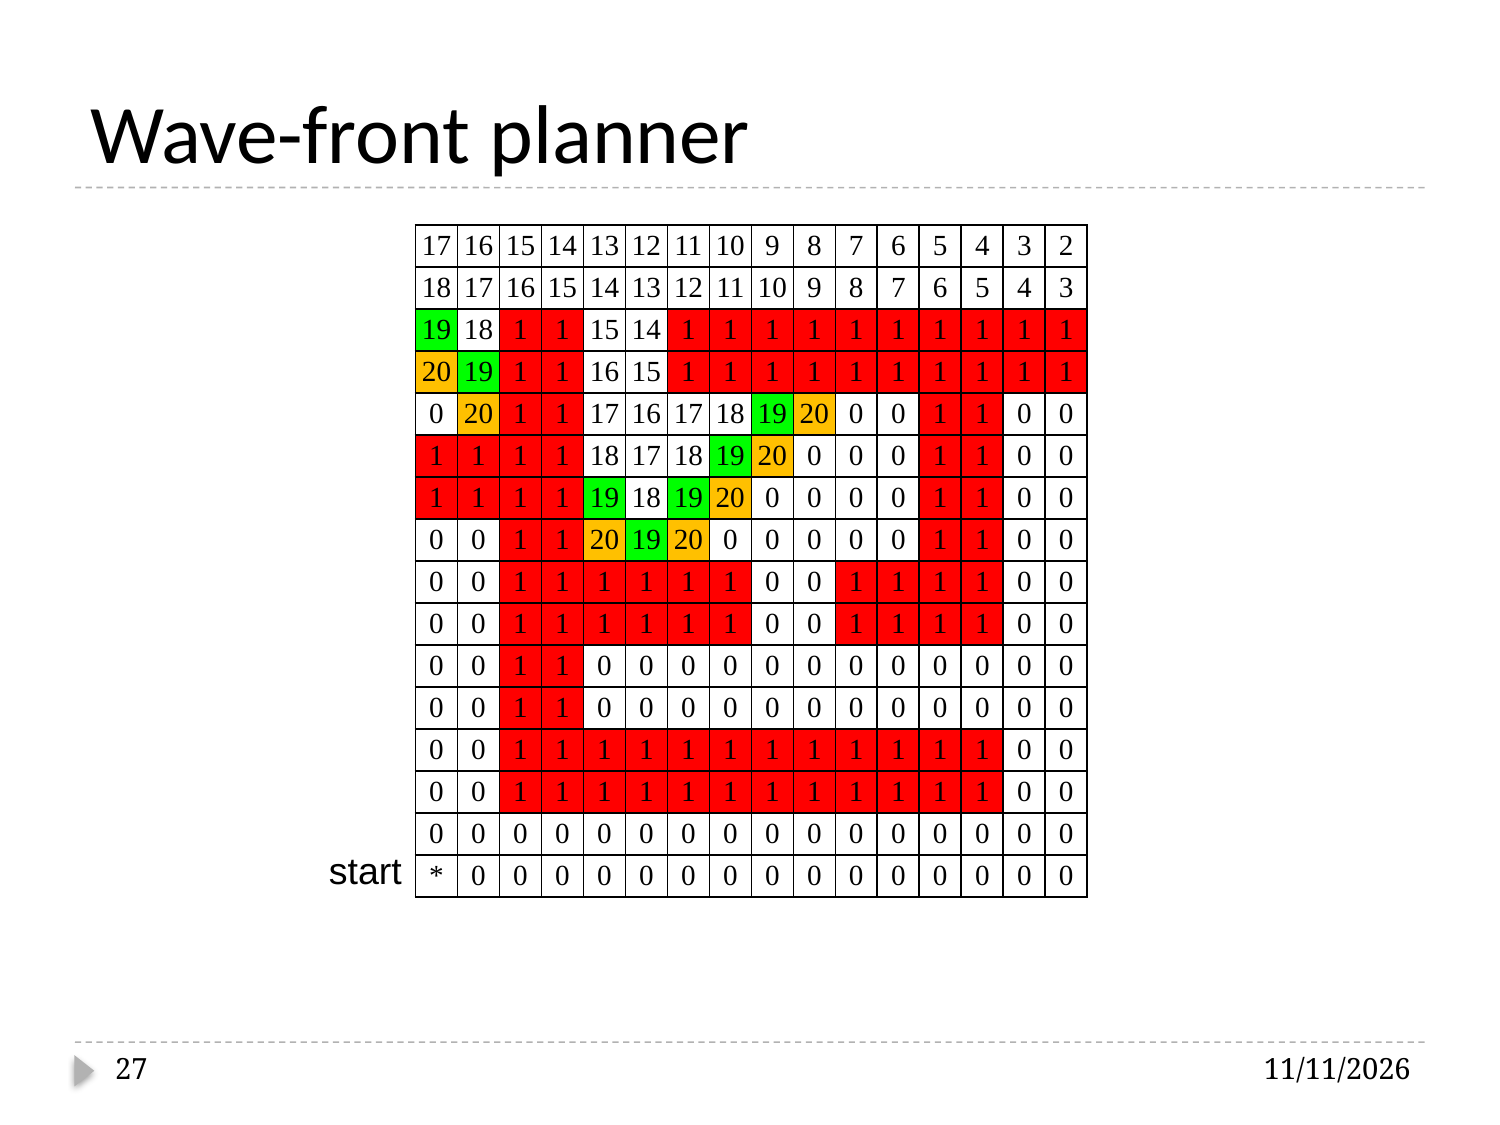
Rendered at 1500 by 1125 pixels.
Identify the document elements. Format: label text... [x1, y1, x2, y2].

table_header 12 [626, 226, 667, 266]
table_cell 0 [584, 688, 625, 728]
table_cell 1 [836, 604, 876, 644]
table_cell 15 [542, 268, 583, 308]
table_cell 1 [500, 646, 541, 686]
table_cell 1 [878, 772, 918, 812]
table_cell 0 [1004, 772, 1044, 812]
table_cell 1 [752, 730, 793, 770]
table_cell 14 [626, 310, 667, 350]
table_cell 5 [962, 268, 1002, 308]
table_cell 0 [878, 814, 918, 854]
table_cell 0 [1004, 604, 1044, 644]
table_header 17 [416, 226, 457, 266]
table_cell 1 [962, 394, 1002, 434]
table_cell 18 [626, 478, 667, 518]
table_cell 1 [836, 310, 876, 350]
table_cell 14 [584, 268, 625, 308]
table_cell 0 [962, 856, 1002, 896]
table_cell 20 [794, 394, 835, 434]
table_cell 1 [500, 436, 541, 476]
table_cell 0 [710, 814, 751, 854]
table_cell 0 [794, 646, 835, 686]
table_cell 0 [1046, 772, 1086, 812]
table_cell 0 [1046, 562, 1086, 602]
table_cell 0 [1004, 646, 1044, 686]
table_cell 0 [710, 688, 751, 728]
table_cell 1 [500, 520, 541, 560]
table_cell 1 [920, 394, 960, 434]
table_cell 0 [836, 394, 876, 434]
table_cell 1 [878, 352, 918, 392]
table_cell 0 [500, 856, 541, 896]
table_cell 0 [416, 394, 457, 434]
table_header 11 [668, 226, 709, 266]
table_cell 12 [668, 268, 709, 308]
table_cell 1 [584, 772, 625, 812]
table_cell 0 [836, 688, 876, 728]
table_cell 1 [920, 520, 960, 560]
table_cell 18 [416, 268, 457, 308]
table_cell 1 [584, 730, 625, 770]
table_cell 0 [794, 520, 835, 560]
table_cell 1 [500, 310, 541, 350]
table_cell 1 [542, 688, 583, 728]
table_cell 1 [542, 478, 583, 518]
table_cell 1 [542, 604, 583, 644]
table_cell 16 [500, 268, 541, 308]
table_cell 1 [1004, 310, 1044, 350]
table_cell 1 [962, 352, 1002, 392]
table_cell 0 [878, 688, 918, 728]
table_cell 0 [920, 856, 960, 896]
table_cell 1 [668, 604, 709, 644]
table_header 13 [584, 226, 625, 266]
table_cell 0 [542, 856, 583, 896]
table_cell 1 [836, 352, 876, 392]
table_cell 1 [878, 562, 918, 602]
table_cell 0 [920, 688, 960, 728]
table_cell 1 [500, 478, 541, 518]
table_cell 1 [962, 310, 1002, 350]
table_cell 0 [416, 688, 457, 728]
table_cell 11 [710, 268, 751, 308]
table_cell 1 [542, 310, 583, 350]
table_header 10 [710, 226, 751, 266]
table_cell 20 [416, 352, 457, 392]
table_header 9 [752, 226, 793, 266]
table_cell 1 [752, 352, 793, 392]
table_cell 0 [416, 772, 457, 812]
table_cell 1 [710, 604, 751, 644]
table_cell 0 [794, 478, 835, 518]
table_cell 0 [920, 646, 960, 686]
table_cell 0 [416, 520, 457, 560]
table_cell 1 [878, 604, 918, 644]
table_cell 0 [584, 856, 625, 896]
table_cell 1 [542, 772, 583, 812]
text_box start [314, 839, 417, 900]
table_cell 0 [752, 604, 793, 644]
table_cell 1 [626, 604, 667, 644]
table_cell 1 [920, 478, 960, 518]
table_cell 1 [794, 352, 835, 392]
table_cell 20 [752, 436, 793, 476]
table_cell 1 [542, 520, 583, 560]
table_cell 0 [962, 688, 1002, 728]
table_header 6 [878, 226, 918, 266]
table_cell 1 [710, 730, 751, 770]
table_cell 0 [1004, 436, 1044, 476]
table_cell 0 [416, 646, 457, 686]
table_cell 7 [878, 268, 918, 308]
table_cell 1 [416, 436, 457, 476]
table_cell 1 [836, 772, 876, 812]
table_cell 1 [920, 436, 960, 476]
table_cell 16 [584, 352, 625, 392]
table_cell 0 [710, 856, 751, 896]
table_cell 1 [668, 310, 709, 350]
table_cell 0 [1046, 604, 1086, 644]
table_cell 0 [416, 814, 457, 854]
table_cell 0 [584, 646, 625, 686]
table_cell 1 [626, 772, 667, 812]
table_cell 0 [752, 856, 793, 896]
table_cell * [417, 856, 457, 896]
table_cell 0 [836, 520, 876, 560]
table_cell 19 [668, 478, 709, 518]
table_cell 1 [584, 604, 625, 644]
table_cell 0 [1046, 856, 1086, 896]
table_cell 0 [1004, 814, 1044, 854]
table_cell 20 [458, 394, 499, 434]
table_cell 1 [962, 436, 1002, 476]
table_cell 1 [794, 310, 835, 350]
table_cell 0 [878, 394, 918, 434]
table_cell 0 [878, 646, 918, 686]
table_cell 0 [584, 814, 625, 854]
title Wave-front planner [75, 24, 1425, 188]
table_cell 0 [1046, 730, 1086, 770]
table_header 4 [962, 226, 1002, 266]
table_cell 1 [626, 730, 667, 770]
table_header 14 [542, 226, 583, 266]
table_cell 0 [1046, 646, 1086, 686]
table_cell 0 [1046, 814, 1086, 854]
table_cell 19 [416, 310, 457, 350]
table_cell 1 [668, 352, 709, 392]
table_cell 0 [416, 730, 457, 770]
table_cell 0 [794, 814, 835, 854]
table_header 15 [500, 226, 541, 266]
table_cell 17 [668, 394, 709, 434]
table_cell 20 [584, 520, 625, 560]
table_cell 10 [752, 268, 793, 308]
table_cell 9 [794, 268, 835, 308]
table_cell 17 [626, 436, 667, 476]
table_header 2 [1046, 226, 1086, 266]
table_cell 4 [1004, 268, 1044, 308]
table_cell 0 [458, 562, 499, 602]
table_cell 17 [584, 394, 625, 434]
table_cell 0 [878, 520, 918, 560]
table_cell 1 [626, 562, 667, 602]
table_cell 19 [752, 394, 793, 434]
table_cell 19 [710, 436, 751, 476]
table_cell 0 [794, 604, 835, 644]
table_cell 0 [1046, 520, 1086, 560]
table_cell 0 [836, 478, 876, 518]
table_cell 1 [500, 394, 541, 434]
table_cell 0 [836, 814, 876, 854]
table_cell 1 [1046, 352, 1086, 392]
table_cell 1 [500, 772, 541, 812]
table_cell 1 [962, 604, 1002, 644]
table_cell 1 [710, 310, 751, 350]
table_cell 0 [710, 646, 751, 686]
table_cell 17 [458, 268, 499, 308]
table_cell 6 [920, 268, 960, 308]
table_cell 0 [752, 646, 793, 686]
table_cell 0 [962, 646, 1002, 686]
table_cell 13 [626, 268, 667, 308]
table_cell 1 [878, 730, 918, 770]
table_header 5 [920, 226, 960, 266]
table_cell 0 [920, 814, 960, 854]
table_cell 1 [710, 562, 751, 602]
table_cell 8 [836, 268, 876, 308]
table_cell 0 [878, 436, 918, 476]
table_cell 1 [920, 604, 960, 644]
table_cell 0 [962, 814, 1002, 854]
table_cell 0 [710, 520, 751, 560]
table_cell 1 [416, 478, 457, 518]
table_cell 0 [626, 646, 667, 686]
table_cell 1 [920, 772, 960, 812]
table_cell 1 [878, 310, 918, 350]
table_cell 1 [1004, 352, 1044, 392]
table_cell 1 [920, 730, 960, 770]
table_cell 0 [458, 520, 499, 560]
table_cell 1 [962, 772, 1002, 812]
table_cell 0 [752, 478, 793, 518]
table_header 3 [1004, 226, 1044, 266]
table_cell 0 [1004, 856, 1044, 896]
table_cell 0 [836, 856, 876, 896]
table_cell 1 [668, 562, 709, 602]
table_cell 1 [668, 772, 709, 812]
table_cell 0 [794, 688, 835, 728]
table_cell 0 [794, 856, 835, 896]
table_cell 15 [584, 310, 625, 350]
table_cell 0 [500, 814, 541, 854]
table_cell 20 [668, 520, 709, 560]
table_cell 1 [752, 310, 793, 350]
table_cell 19 [458, 352, 499, 392]
table_cell 19 [584, 478, 625, 518]
table_cell 0 [458, 688, 499, 728]
table_cell 0 [794, 436, 835, 476]
table_cell 1 [542, 352, 583, 392]
table_cell 1 [962, 520, 1002, 560]
table_cell 0 [1004, 520, 1044, 560]
table_cell 1 [794, 772, 835, 812]
table_cell 0 [1046, 478, 1086, 518]
table_cell 0 [1004, 562, 1044, 602]
table_cell 0 [1004, 688, 1044, 728]
table_cell 1 [962, 730, 1002, 770]
table_cell 0 [668, 688, 709, 728]
table_cell 19 [626, 520, 667, 560]
table_cell 18 [584, 436, 625, 476]
table_cell 18 [668, 436, 709, 476]
table_cell 1 [458, 436, 499, 476]
table_cell 3 [1046, 268, 1086, 308]
table_cell 1 [542, 562, 583, 602]
table_cell 0 [752, 814, 793, 854]
table_cell 0 [626, 856, 667, 896]
table_cell 1 [500, 730, 541, 770]
table_cell 1 [962, 478, 1002, 518]
table_cell 0 [878, 478, 918, 518]
table_cell 0 [458, 814, 499, 854]
table_cell 0 [1046, 688, 1086, 728]
table_cell 0 [1004, 478, 1044, 518]
table_cell 1 [542, 730, 583, 770]
table_cell 1 [836, 730, 876, 770]
table_cell 16 [626, 394, 667, 434]
table_cell 0 [878, 856, 918, 896]
table_cell 1 [500, 688, 541, 728]
table_cell 1 [794, 730, 835, 770]
table_cell 0 [668, 814, 709, 854]
table_cell 0 [626, 688, 667, 728]
table_cell 1 [668, 730, 709, 770]
table_header 16 [458, 226, 499, 266]
table_cell 0 [752, 520, 793, 560]
table_cell 18 [710, 394, 751, 434]
slide_number 27 [100, 1042, 426, 1103]
table_cell 0 [752, 562, 793, 602]
table_cell 1 [500, 604, 541, 644]
table_cell 0 [458, 730, 499, 770]
table_cell 0 [668, 856, 709, 896]
table_cell 0 [626, 814, 667, 854]
table_cell 1 [962, 562, 1002, 602]
table_cell 0 [458, 772, 499, 812]
table_cell 1 [836, 562, 876, 602]
table_cell 1 [752, 772, 793, 812]
table_cell 0 [458, 604, 499, 644]
table_cell 1 [458, 478, 499, 518]
table_cell 1 [710, 772, 751, 812]
table_cell 0 [542, 814, 583, 854]
table_cell 0 [416, 562, 457, 602]
table_header 7 [836, 226, 876, 266]
table_cell 1 [542, 394, 583, 434]
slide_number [1051, 1042, 1426, 1103]
table_cell 1 [500, 352, 541, 392]
table_cell 1 [920, 310, 960, 350]
table_cell 0 [668, 646, 709, 686]
table_cell 0 [836, 436, 876, 476]
table_cell 0 [1046, 436, 1086, 476]
table_cell 0 [458, 646, 499, 686]
table_header 8 [794, 226, 835, 266]
table_cell 0 [1004, 730, 1044, 770]
table_cell 0 [458, 856, 499, 896]
table_cell 0 [836, 646, 876, 686]
table_cell 1 [542, 436, 583, 476]
table_cell 15 [626, 352, 667, 392]
table_cell 1 [710, 352, 751, 392]
table_cell 20 [710, 478, 751, 518]
table_cell 1 [920, 352, 960, 392]
table_cell 0 [752, 688, 793, 728]
table_cell 1 [920, 562, 960, 602]
table_cell 0 [416, 604, 457, 644]
table_cell 18 [458, 310, 499, 350]
table_cell 1 [542, 646, 583, 686]
table_cell 0 [1046, 394, 1086, 434]
table_cell 1 [584, 562, 625, 602]
table_cell 1 [1046, 310, 1086, 350]
table_cell 0 [1004, 394, 1044, 434]
table_cell 0 [794, 562, 835, 602]
table_cell 1 [500, 562, 541, 602]
footer [475, 1042, 1051, 1103]
